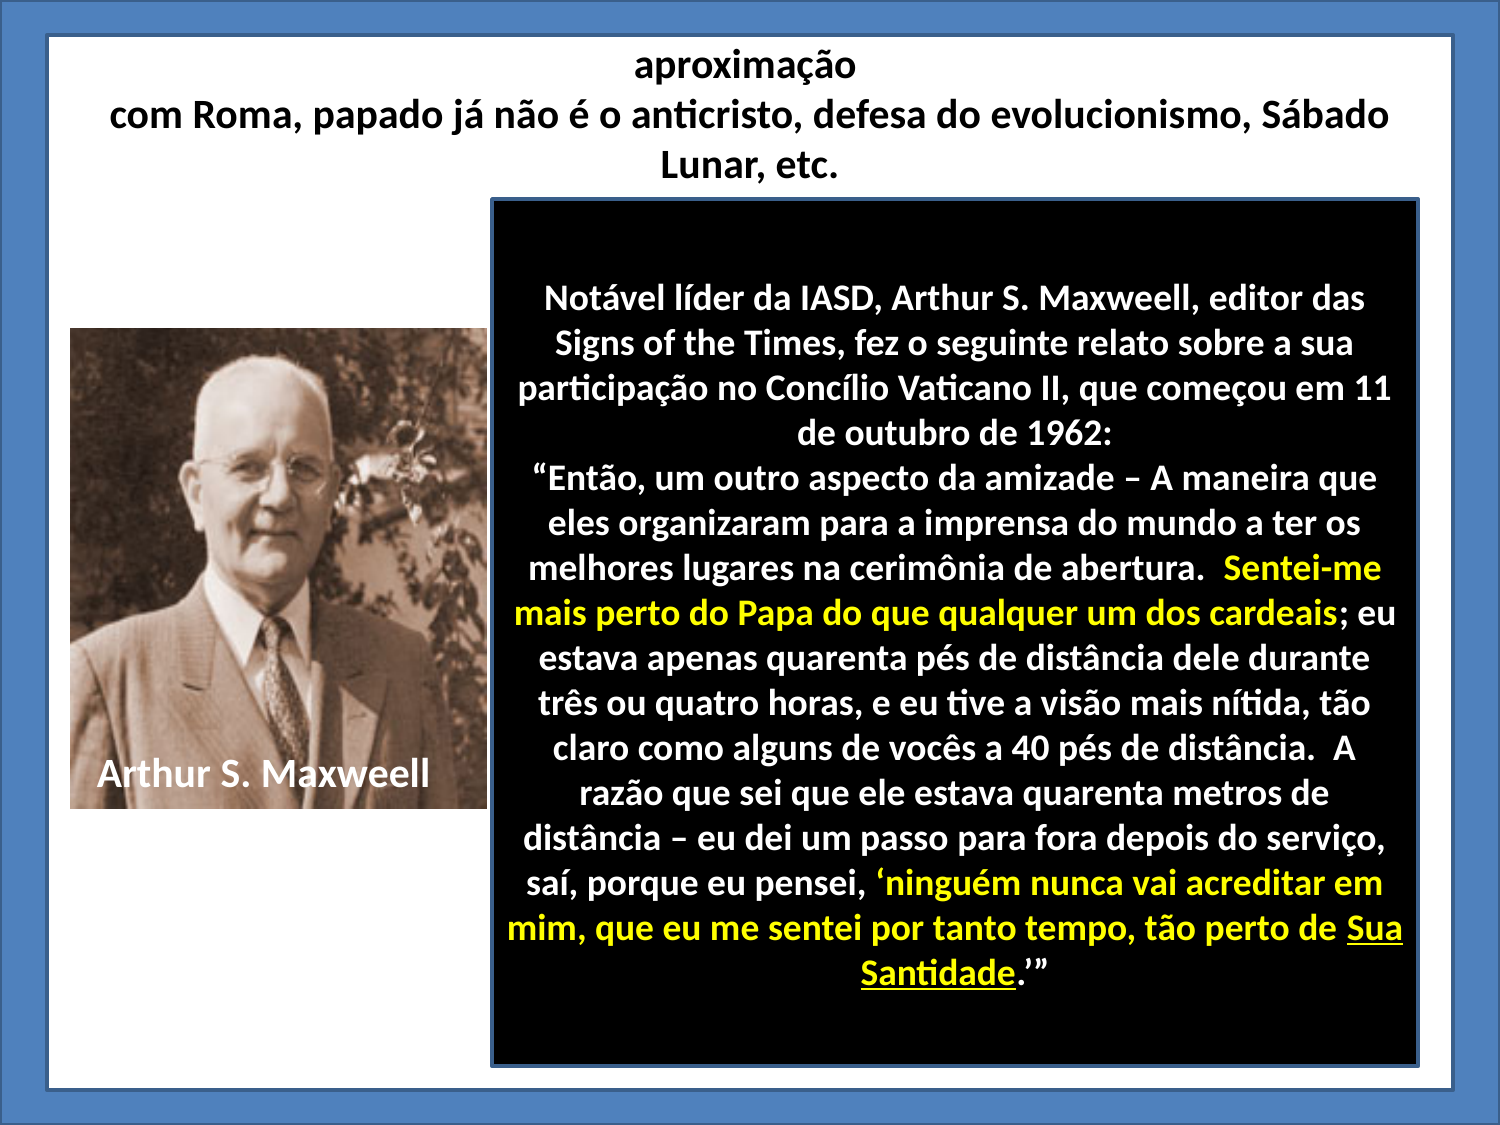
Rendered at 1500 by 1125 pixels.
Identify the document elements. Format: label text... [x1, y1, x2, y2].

text_box aproximação com Roma, papado já não é o anticristo, defesa do evolucionismo, Sábado Lunar, etc. [45, 33, 1455, 1092]
text_box [0, 0, 1500, 1125]
text_box Notável líder da IASD, Arthur S. Maxweell, editor das Signs of the Times, fez o seguinte relato sobre a sua participação no Concílio Vaticano II, que começou em 11 de outubro de 1962: “Então, um outro aspecto da amizade – A maneira que eles organizaram para a imprensa do mundo a ter os melhores lugares na cerimônia de abertura. Sentei-me mais perto do Papa do que qualquer um dos cardeais; eu estava apenas quarenta pés de distância dele durante três ou quatro horas, e eu tive a visão mais nítida, tão claro como alguns de vocês a 40 pés de distância. A razão que sei que ele estava quarenta metros de distância – eu dei um passo para fora depois do serviço, saí, porque eu pensei, ‘ninguém nunca vai acreditar em mim, que eu me sentei por tanto tempo, tão perto de Sua Santidade.’” [490, 197, 1420, 1068]
picture [70, 327, 488, 809]
